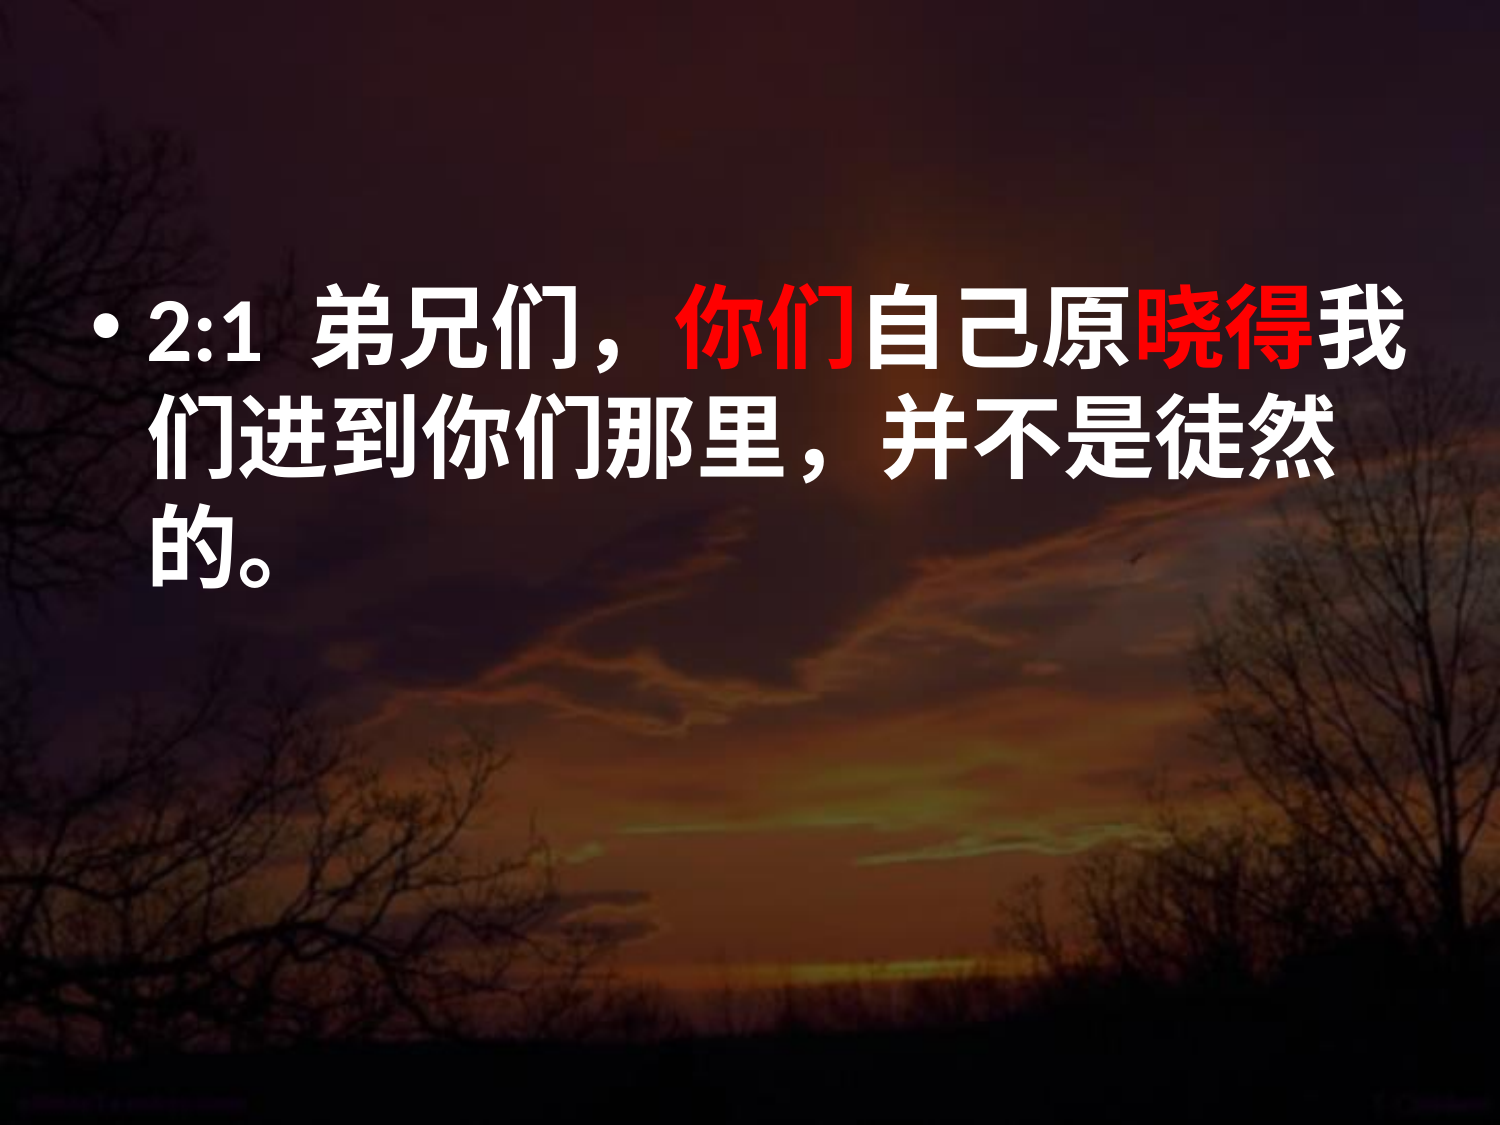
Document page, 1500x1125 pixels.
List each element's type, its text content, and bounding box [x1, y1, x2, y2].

picture [0, 0, 1500, 1125]
list 2:1 弟兄们，你们自己原晓得我们进到你们那里，并不是徒然的。 [75, 262, 1425, 1005]
